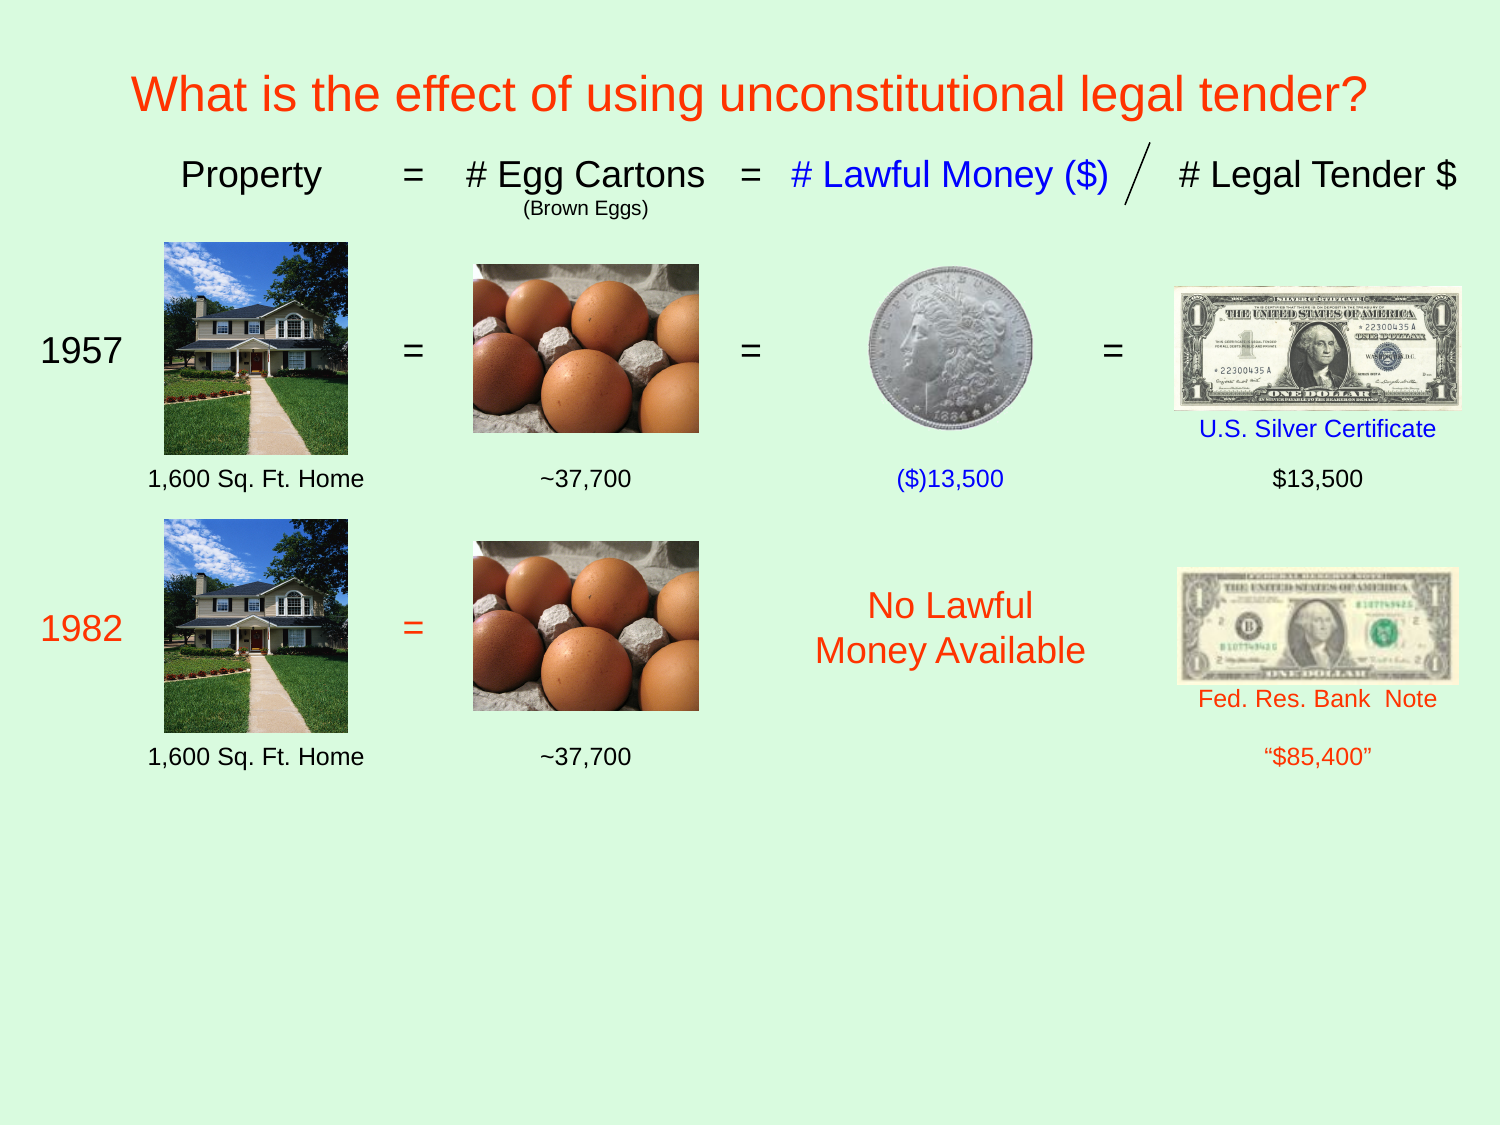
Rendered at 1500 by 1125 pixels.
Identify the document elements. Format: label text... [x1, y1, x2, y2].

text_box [24, 519, 388, 778]
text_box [387, 142, 721, 501]
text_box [1087, 142, 1476, 501]
text_box Property [165, 142, 338, 203]
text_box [724, 142, 1085, 501]
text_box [24, 242, 382, 501]
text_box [391, 541, 699, 778]
title What is the effect of using unconstitutional legal tender? [74, 44, 1426, 138]
text_box No Lawful Money Available [799, 573, 1101, 679]
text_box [1174, 567, 1463, 778]
